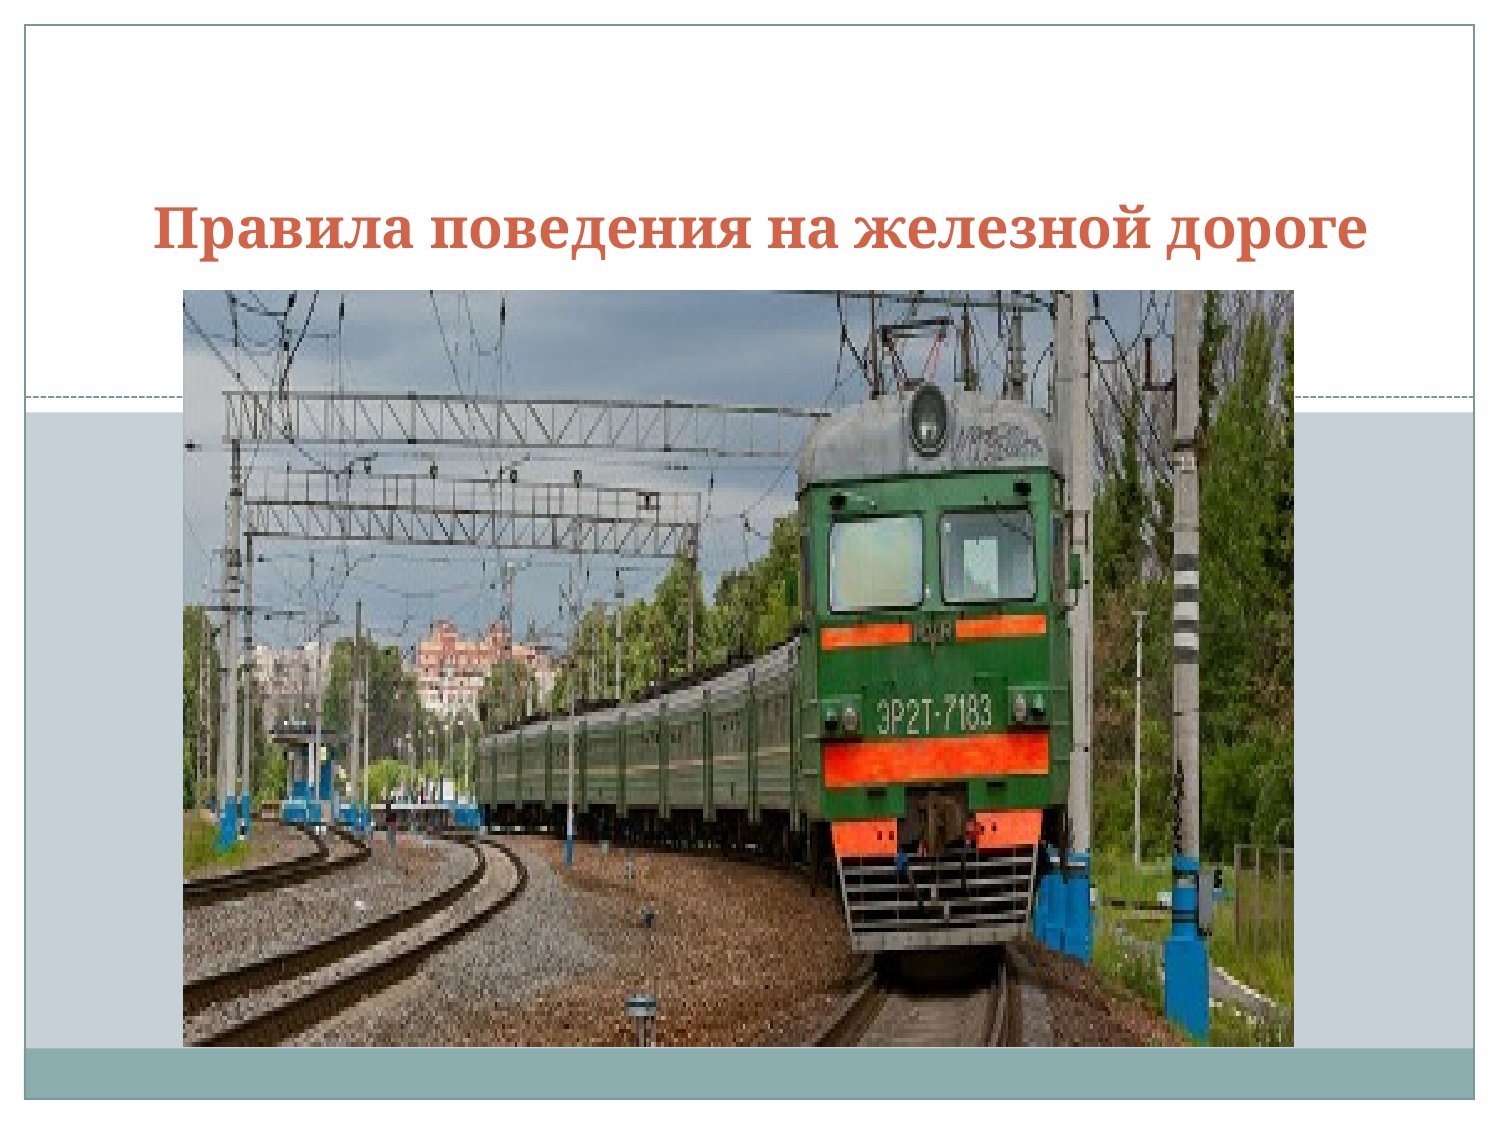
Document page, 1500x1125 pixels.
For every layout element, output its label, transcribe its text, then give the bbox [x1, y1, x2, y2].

title Правила поведения на железной дороге [135, 0, 1388, 268]
picture [182, 290, 1294, 1047]
